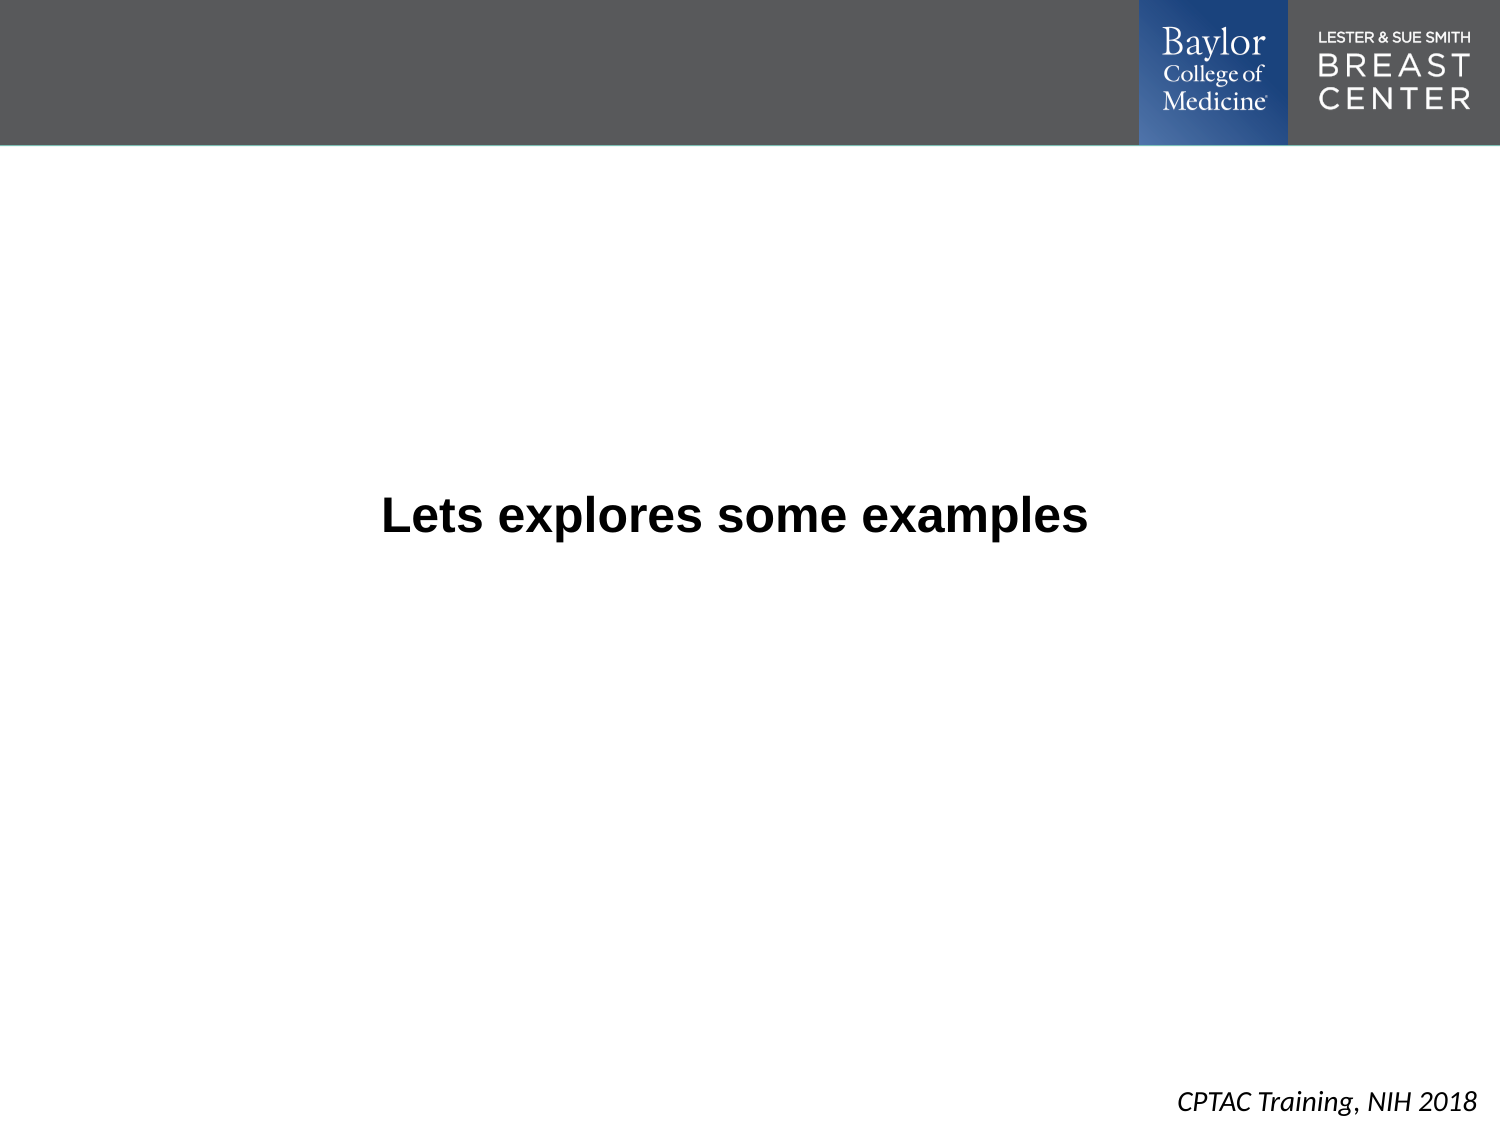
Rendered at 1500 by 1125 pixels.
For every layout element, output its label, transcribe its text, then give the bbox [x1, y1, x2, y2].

picture [0, 0, 1500, 1125]
text_box Lets explores some examples [366, 474, 1105, 550]
